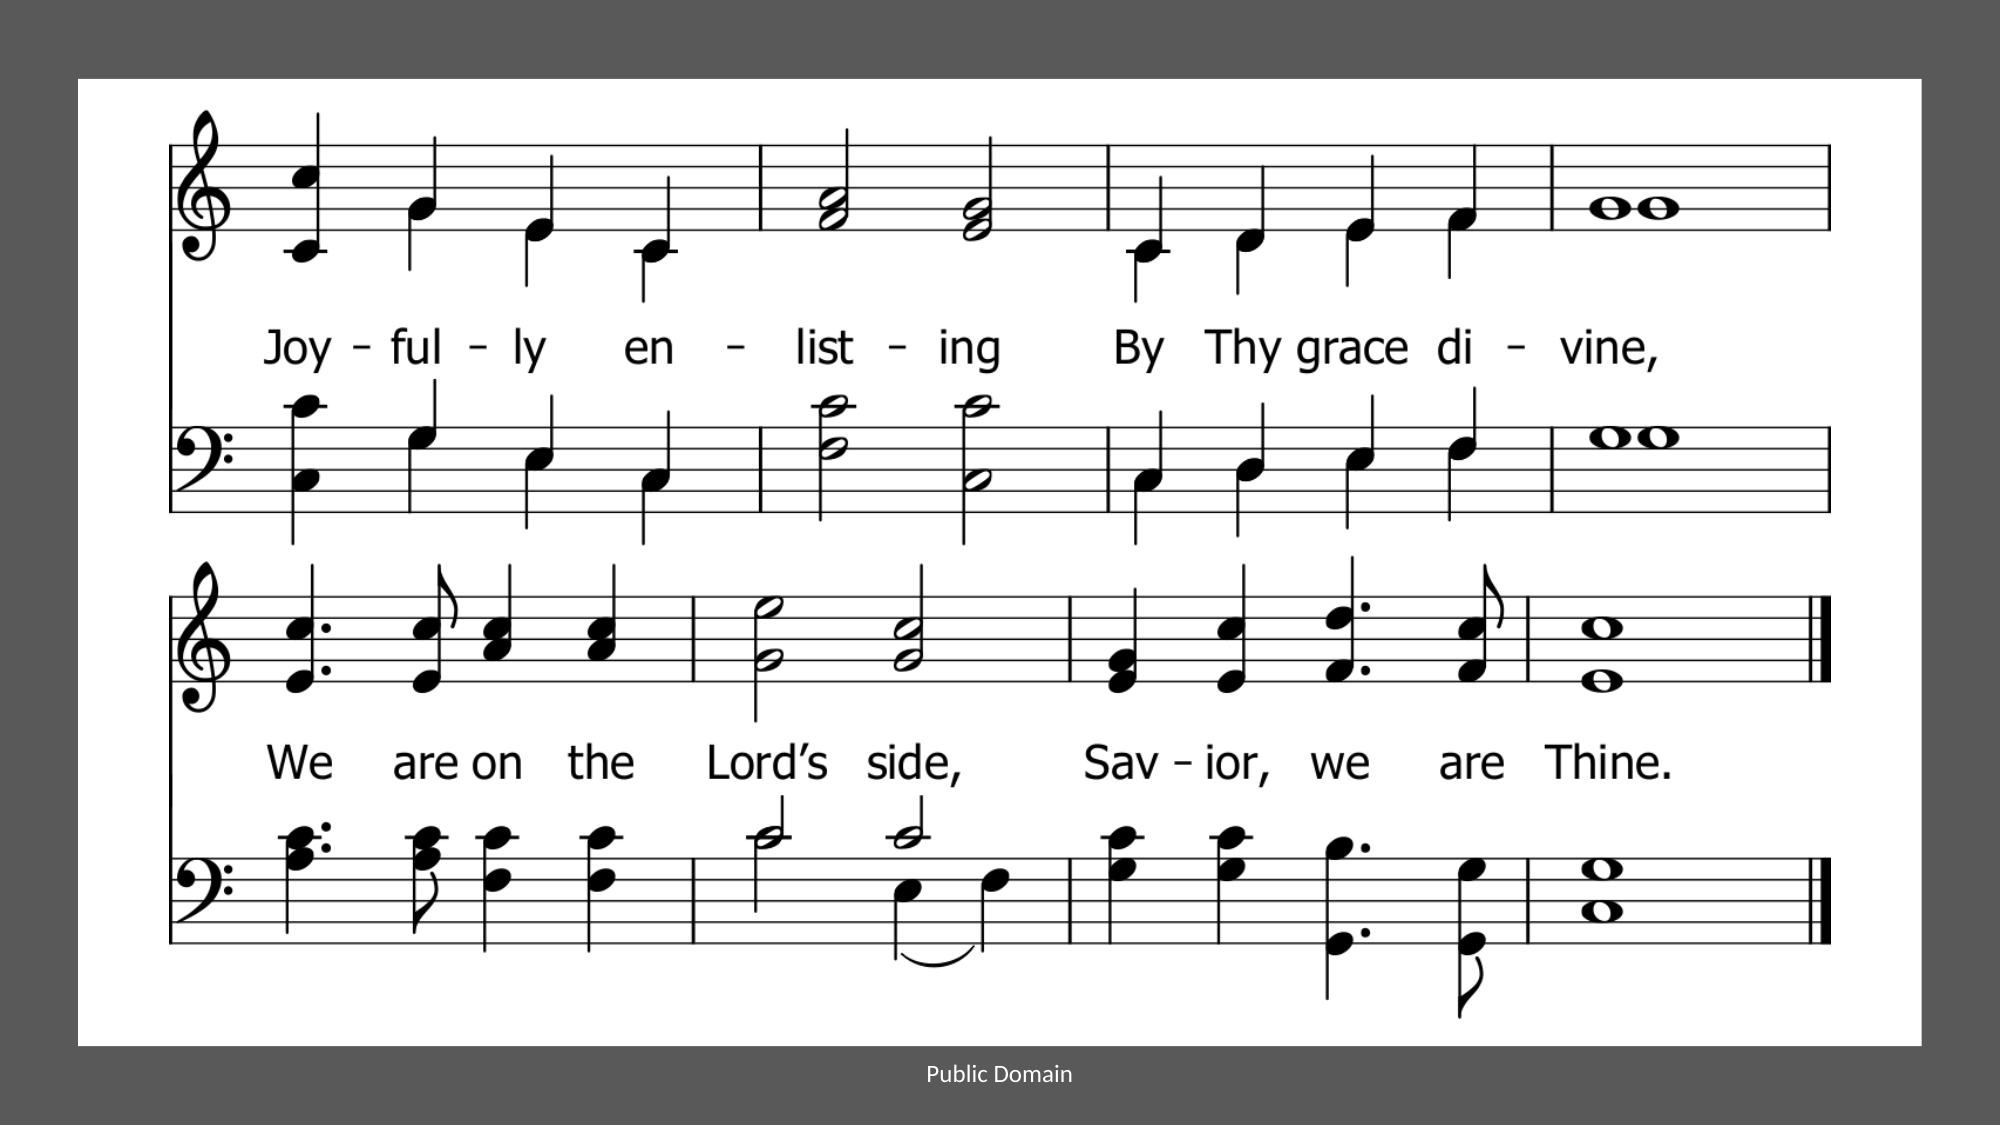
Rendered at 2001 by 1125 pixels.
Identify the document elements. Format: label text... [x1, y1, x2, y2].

picture [169, 105, 1831, 1020]
footer Public Domain [662, 1042, 1338, 1103]
text_box [0, 0, 2000, 1125]
text_box [77, 78, 1923, 1047]
